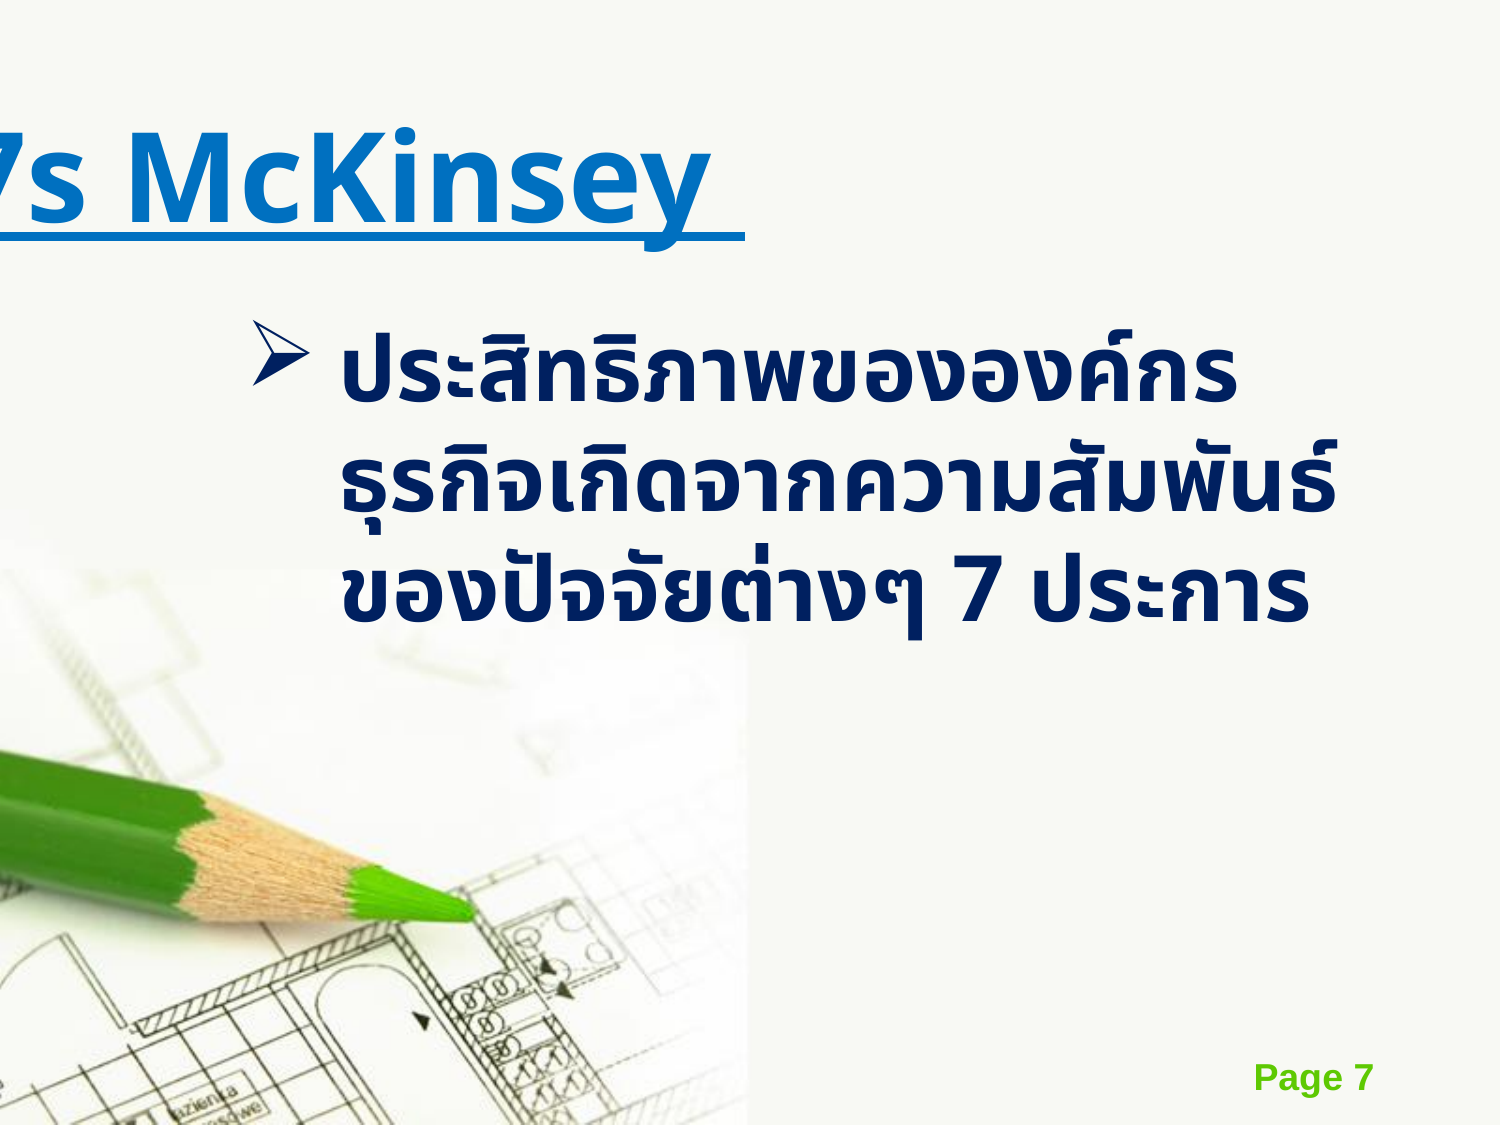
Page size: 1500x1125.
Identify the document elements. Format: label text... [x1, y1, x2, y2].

text_box ประสิทธิภาพขององค์กรธุรกิจเกิดจากความสัมพันธ์ของปัจจัยต่างๆ 7 ประการ [230, 302, 1400, 575]
text_box 7s McKinsey [0, 89, 760, 255]
picture [0, 0, 1500, 1125]
